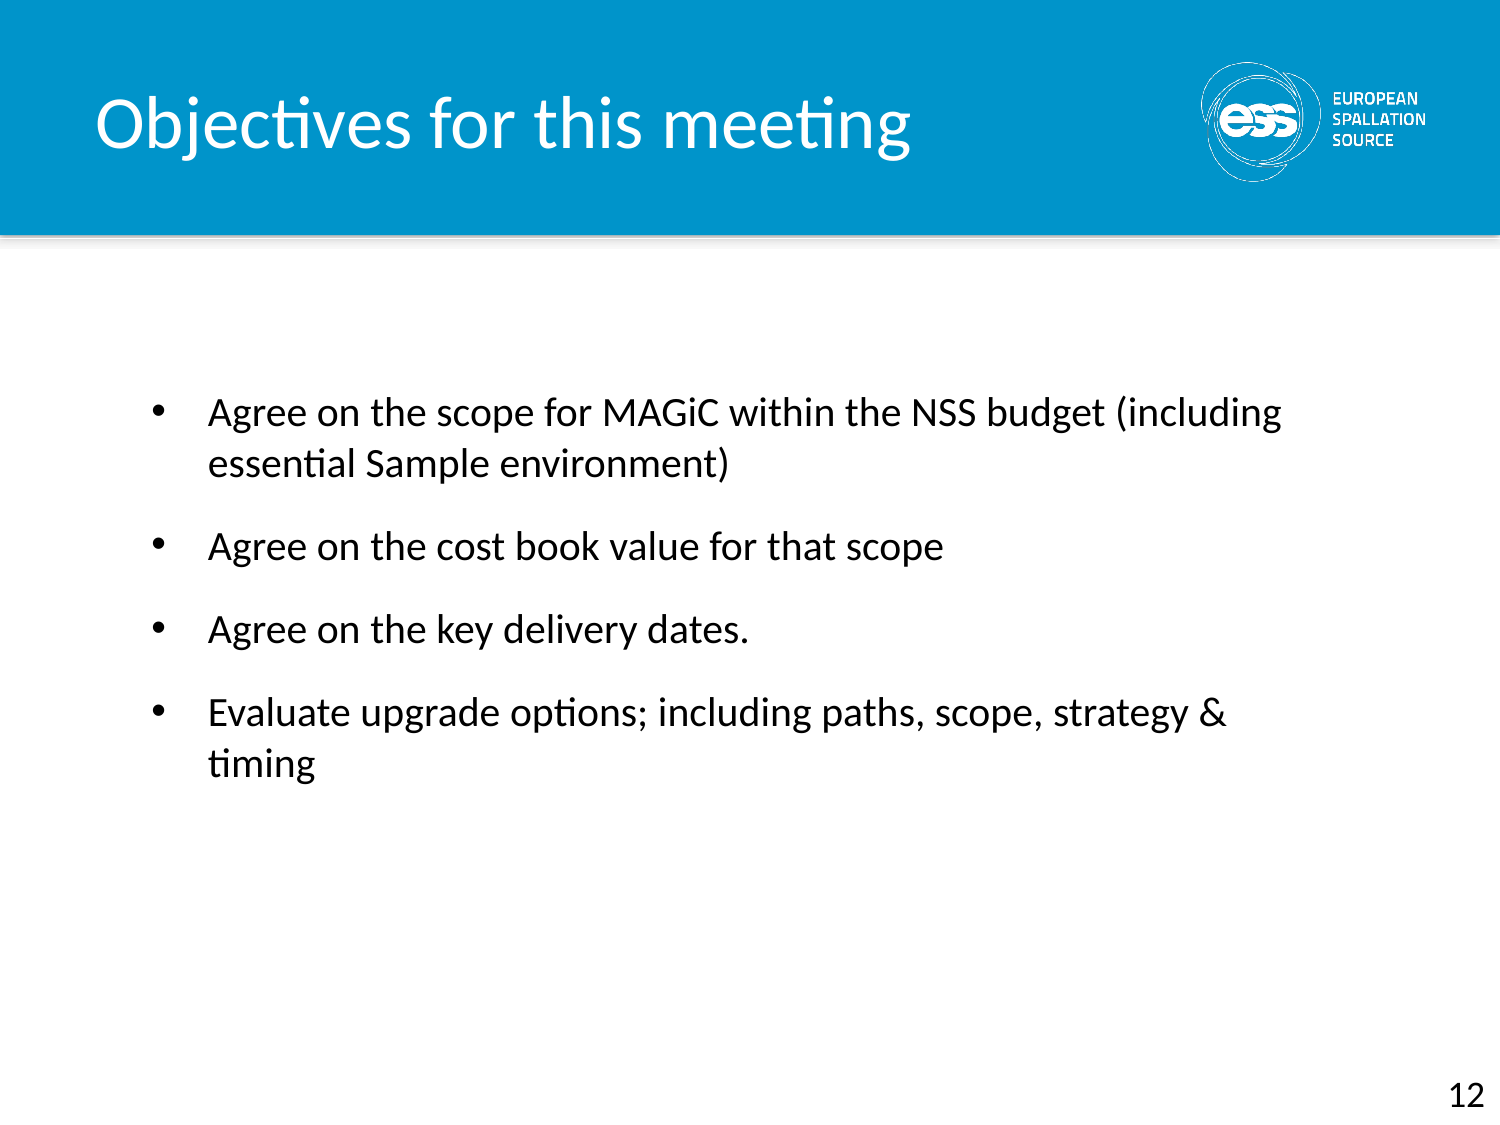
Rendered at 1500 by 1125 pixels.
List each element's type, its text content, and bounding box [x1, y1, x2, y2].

picture [1355, 93, 1361, 104]
picture [1368, 94, 1374, 104]
picture [1334, 93, 1340, 104]
picture [1345, 93, 1351, 104]
picture [1388, 93, 1394, 104]
picture [1220, 104, 1299, 136]
picture [1377, 93, 1385, 104]
picture [1408, 93, 1412, 104]
slide_number 12 [1150, 1062, 1500, 1122]
picture [1366, 134, 1374, 145]
picture [1381, 119, 1389, 124]
title Objectives for this meeting [94, 0, 1174, 237]
picture [1354, 135, 1362, 146]
list Agree on the scope for MAGiC within the NSS budget (including essential Sample environment) Agree on the cost book value for that scope Agree on the key delivery dates. Evaluate upgrade options; including paths, scope, strategy & timing [151, 385, 1328, 809]
picture [1386, 134, 1392, 146]
